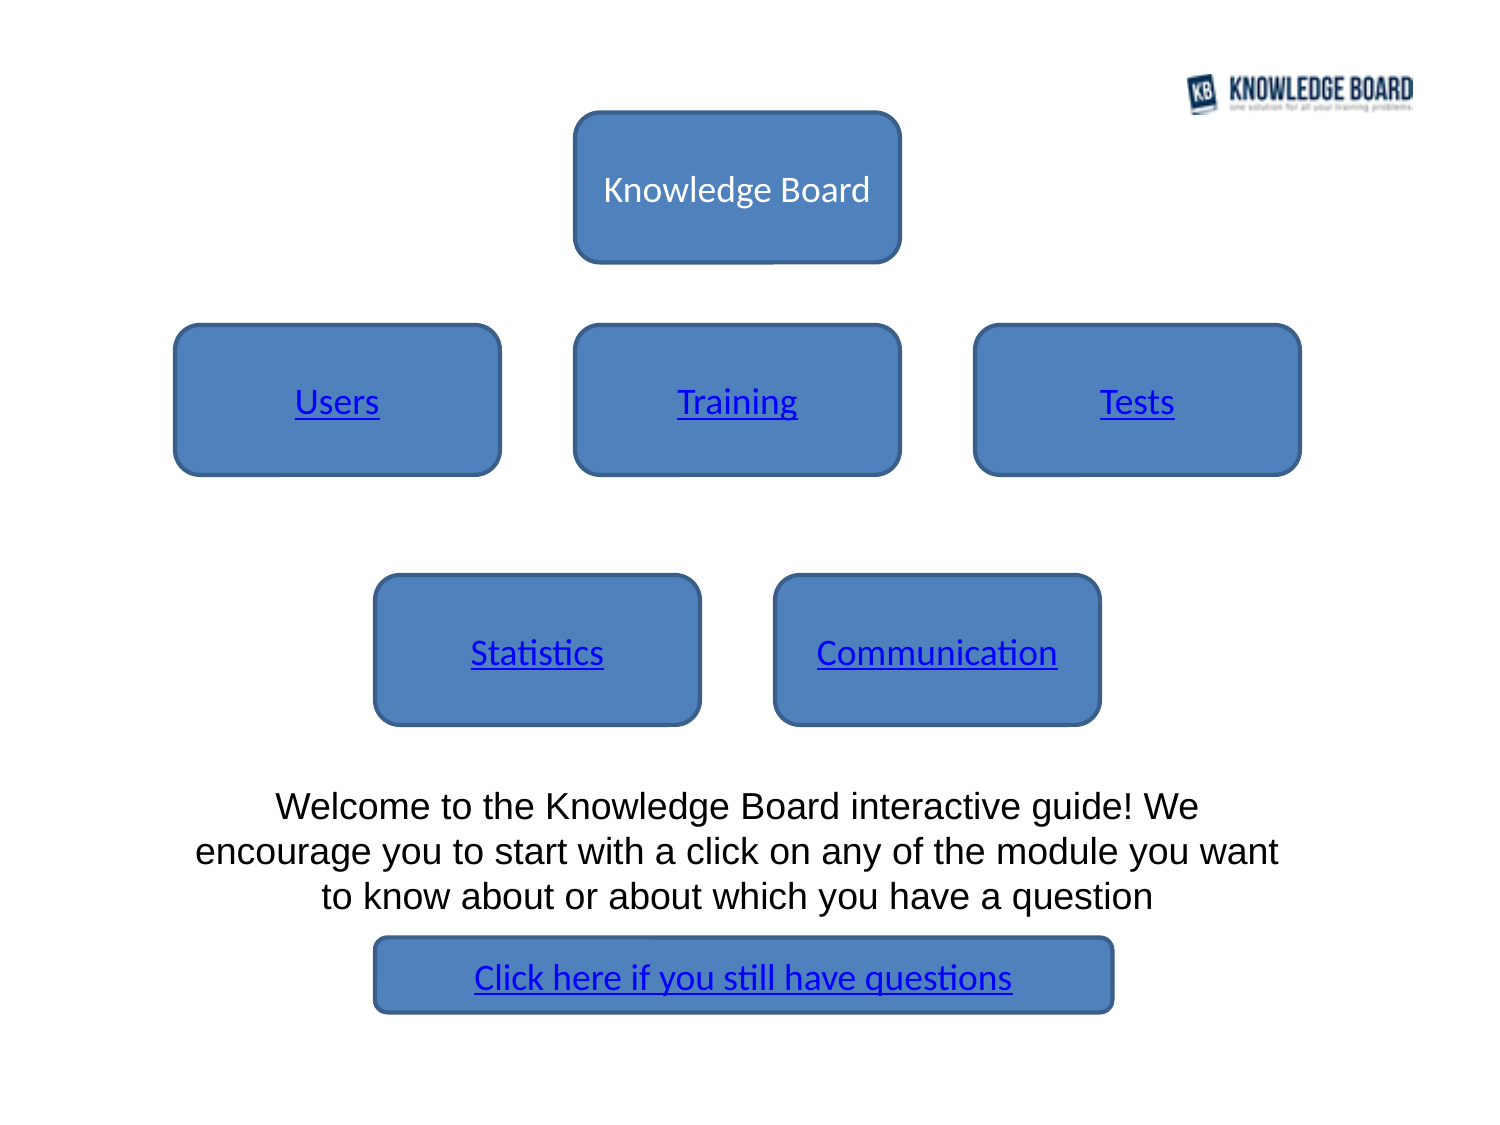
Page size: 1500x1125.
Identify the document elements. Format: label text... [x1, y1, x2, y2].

picture [1187, 74, 1413, 115]
text_box Training [572, 322, 903, 478]
text_box Welcome to the Knowledge Board interactive guide! We encourage you to start with a click on any of the module you want to know about or about which you have a question [174, 774, 1300, 925]
text_box Statistics [372, 572, 703, 728]
text_box Communication [772, 572, 1103, 728]
text_box Tests [972, 322, 1303, 478]
text_box Knowledge Board [572, 110, 903, 265]
text_box Click here if you still have questions [372, 935, 1115, 1015]
text_box Users [172, 322, 503, 478]
